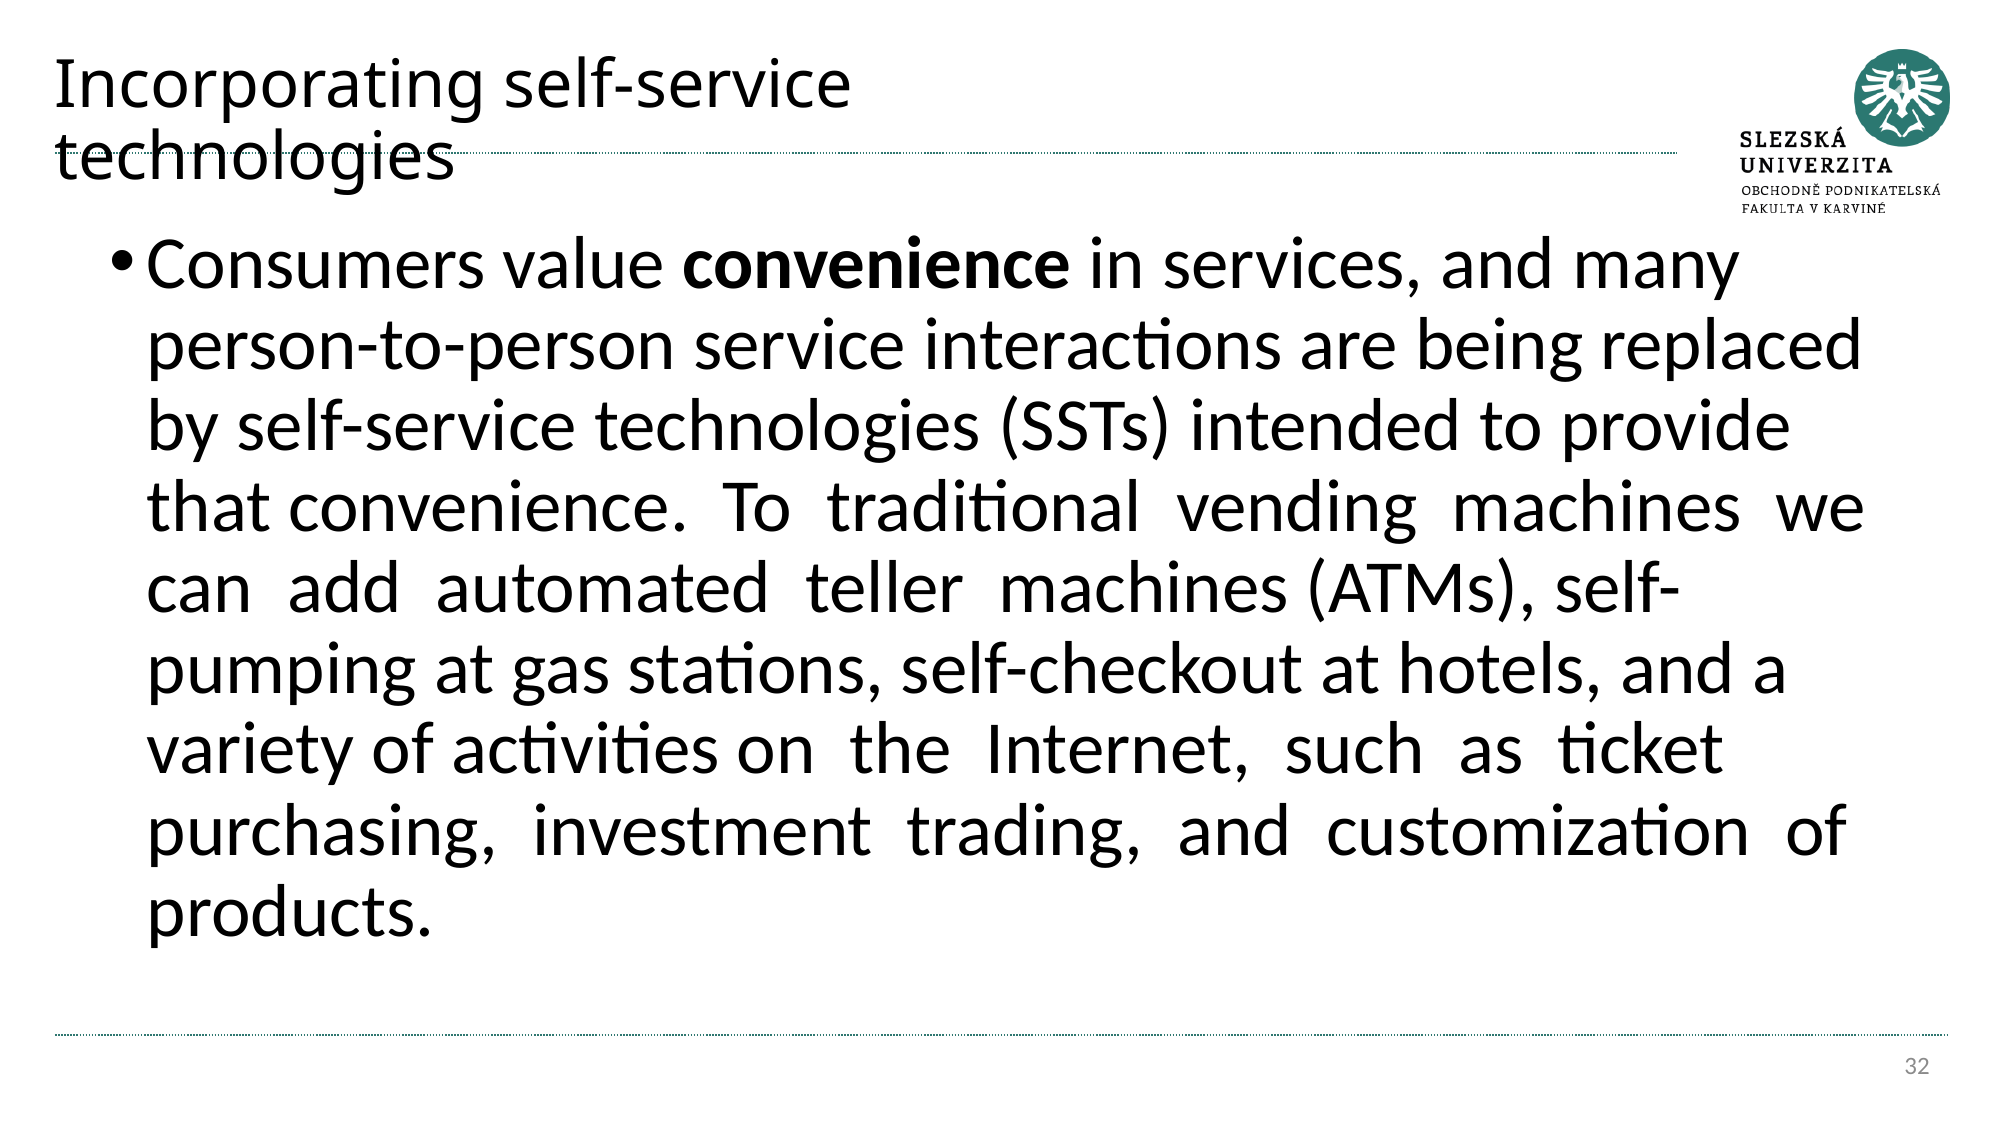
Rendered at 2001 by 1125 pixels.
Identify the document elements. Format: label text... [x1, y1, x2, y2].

title Incorporating self-service technologies [39, 42, 1237, 154]
picture [1740, 49, 1950, 213]
slide_number 32 [1708, 1035, 1945, 1095]
list Consumers value convenience in services, and many person-to-person service interactions are being replaced by self-service technologies (SSTs) intended to provide that convenience. To traditional vending machines we can add automated teller machines (ATMs), self-pumping at gas stations, self-checkout at hotels, and a variety of activities on the Internet, such as ticket purchasing, investment trading, and customization of products. [94, 216, 1945, 988]
